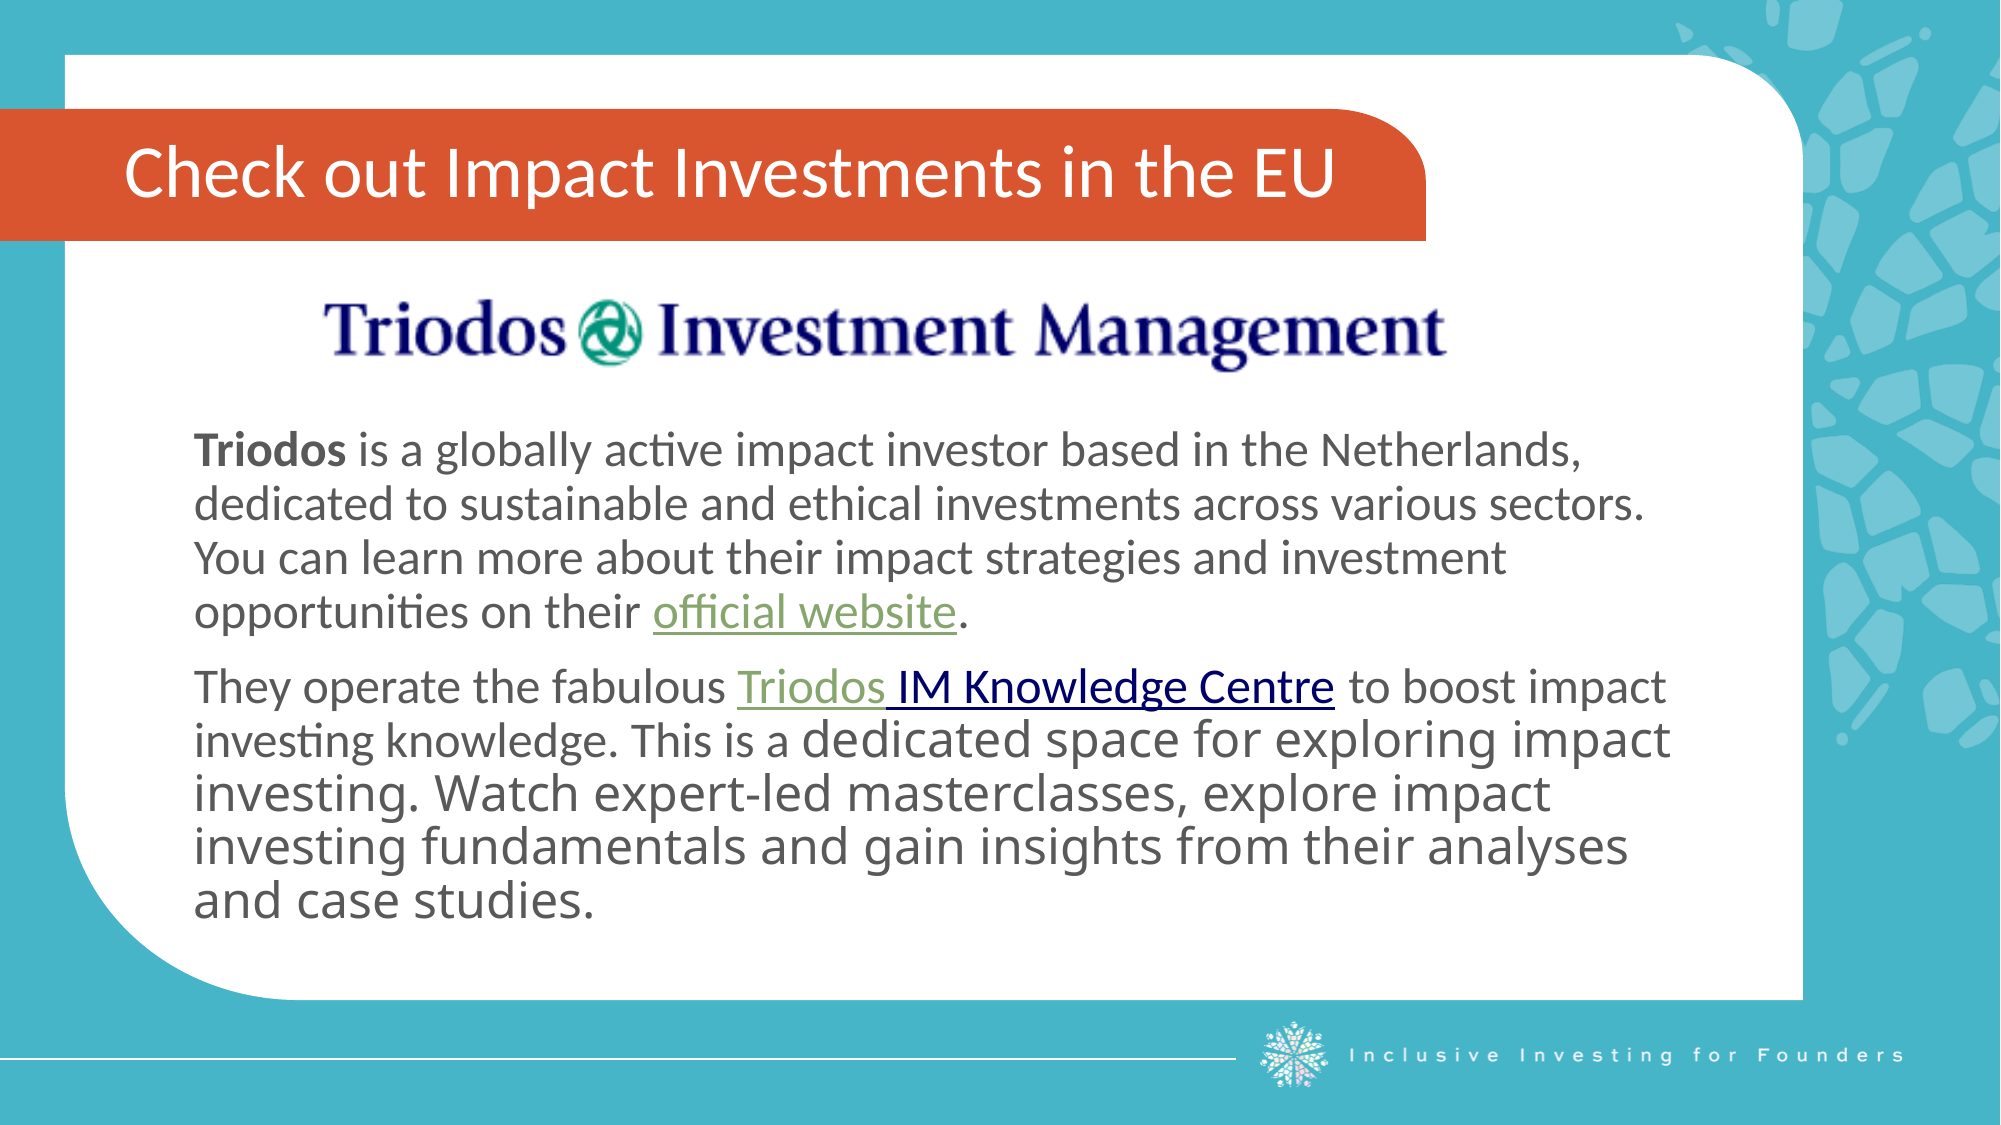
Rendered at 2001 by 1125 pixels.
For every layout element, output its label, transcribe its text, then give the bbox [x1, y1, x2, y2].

list Check out Impact Investments in the EU [109, 124, 1690, 257]
picture [314, 272, 1459, 389]
list Triodos is a globally active impact investor based in the Netherlands, dedicated to sustainable and ethical investments across various sectors. You can learn more about their impact strategies and investment opportunities on their official website. They operate the fabulous Triodos IM Knowledge Centre to boost impact investing knowledge. This is a dedicated space for exploring impact investing. Watch expert-led masterclasses, explore impact investing fundamentals and gain insights from their analyses and case studies. [178, 334, 1724, 967]
text_box [0, 107, 1391, 242]
